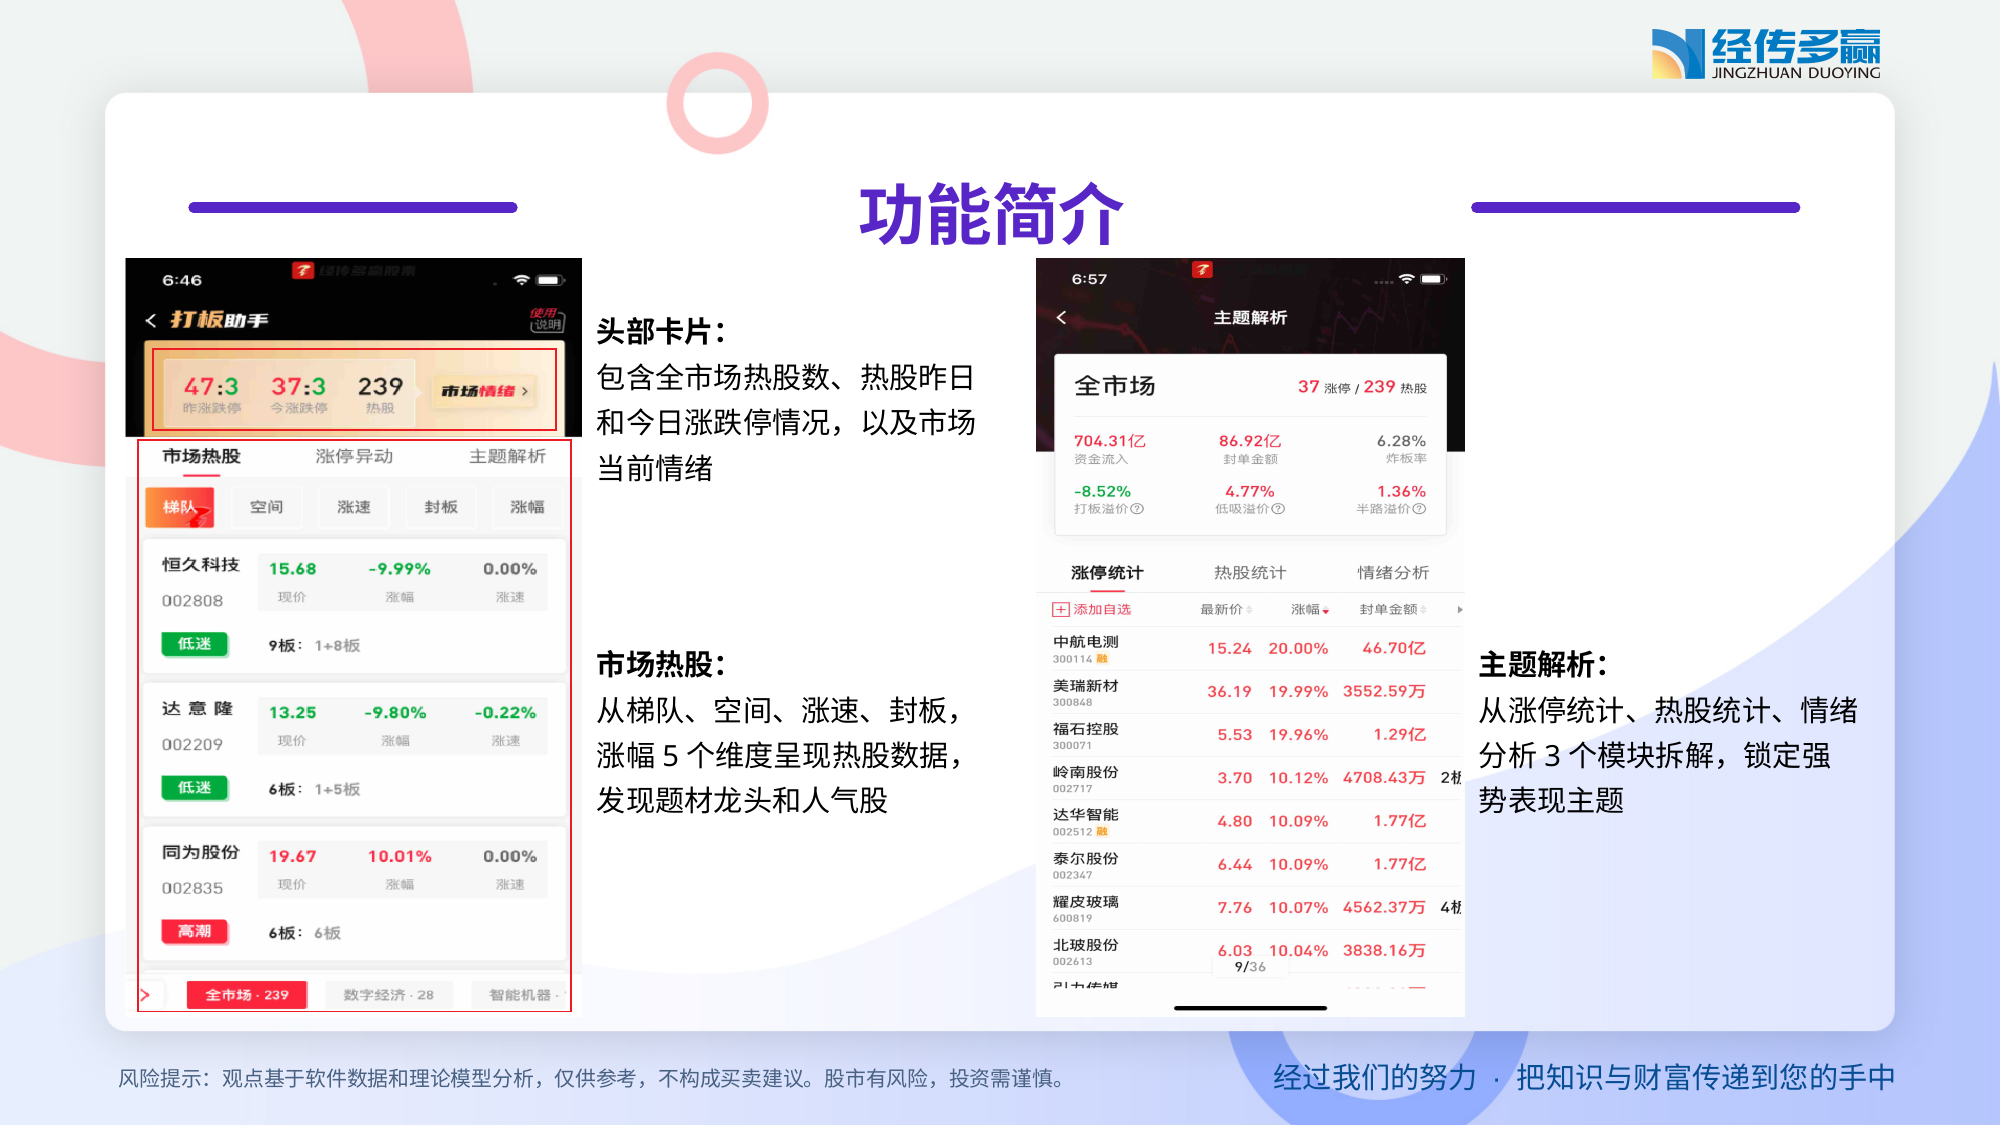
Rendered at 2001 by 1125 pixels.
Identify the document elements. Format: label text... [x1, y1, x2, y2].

text_box 主题解析： 从涨停统计、热股统计、情绪分析3个模块拆解，锁定强势表现主题 [1465, 628, 1875, 825]
text_box 市场热股： 从梯队、空间、涨速、封板，涨幅5个维度呈现热股数据，发现题材龙头和人气股 [583, 628, 1022, 825]
text_box 头部卡片： 包含全市场热股数、热股昨日和今日涨跌停情况，以及市场当前情绪 [583, 295, 1021, 493]
text_box 风险提示：观点基于软件数据和理论模型分析，仅供参考，不构成买卖建议。股市有风险，投资需谨慎。 [103, 1058, 1089, 1098]
picture [0, 0, 2000, 1125]
list 功能简介 [540, 150, 1460, 259]
